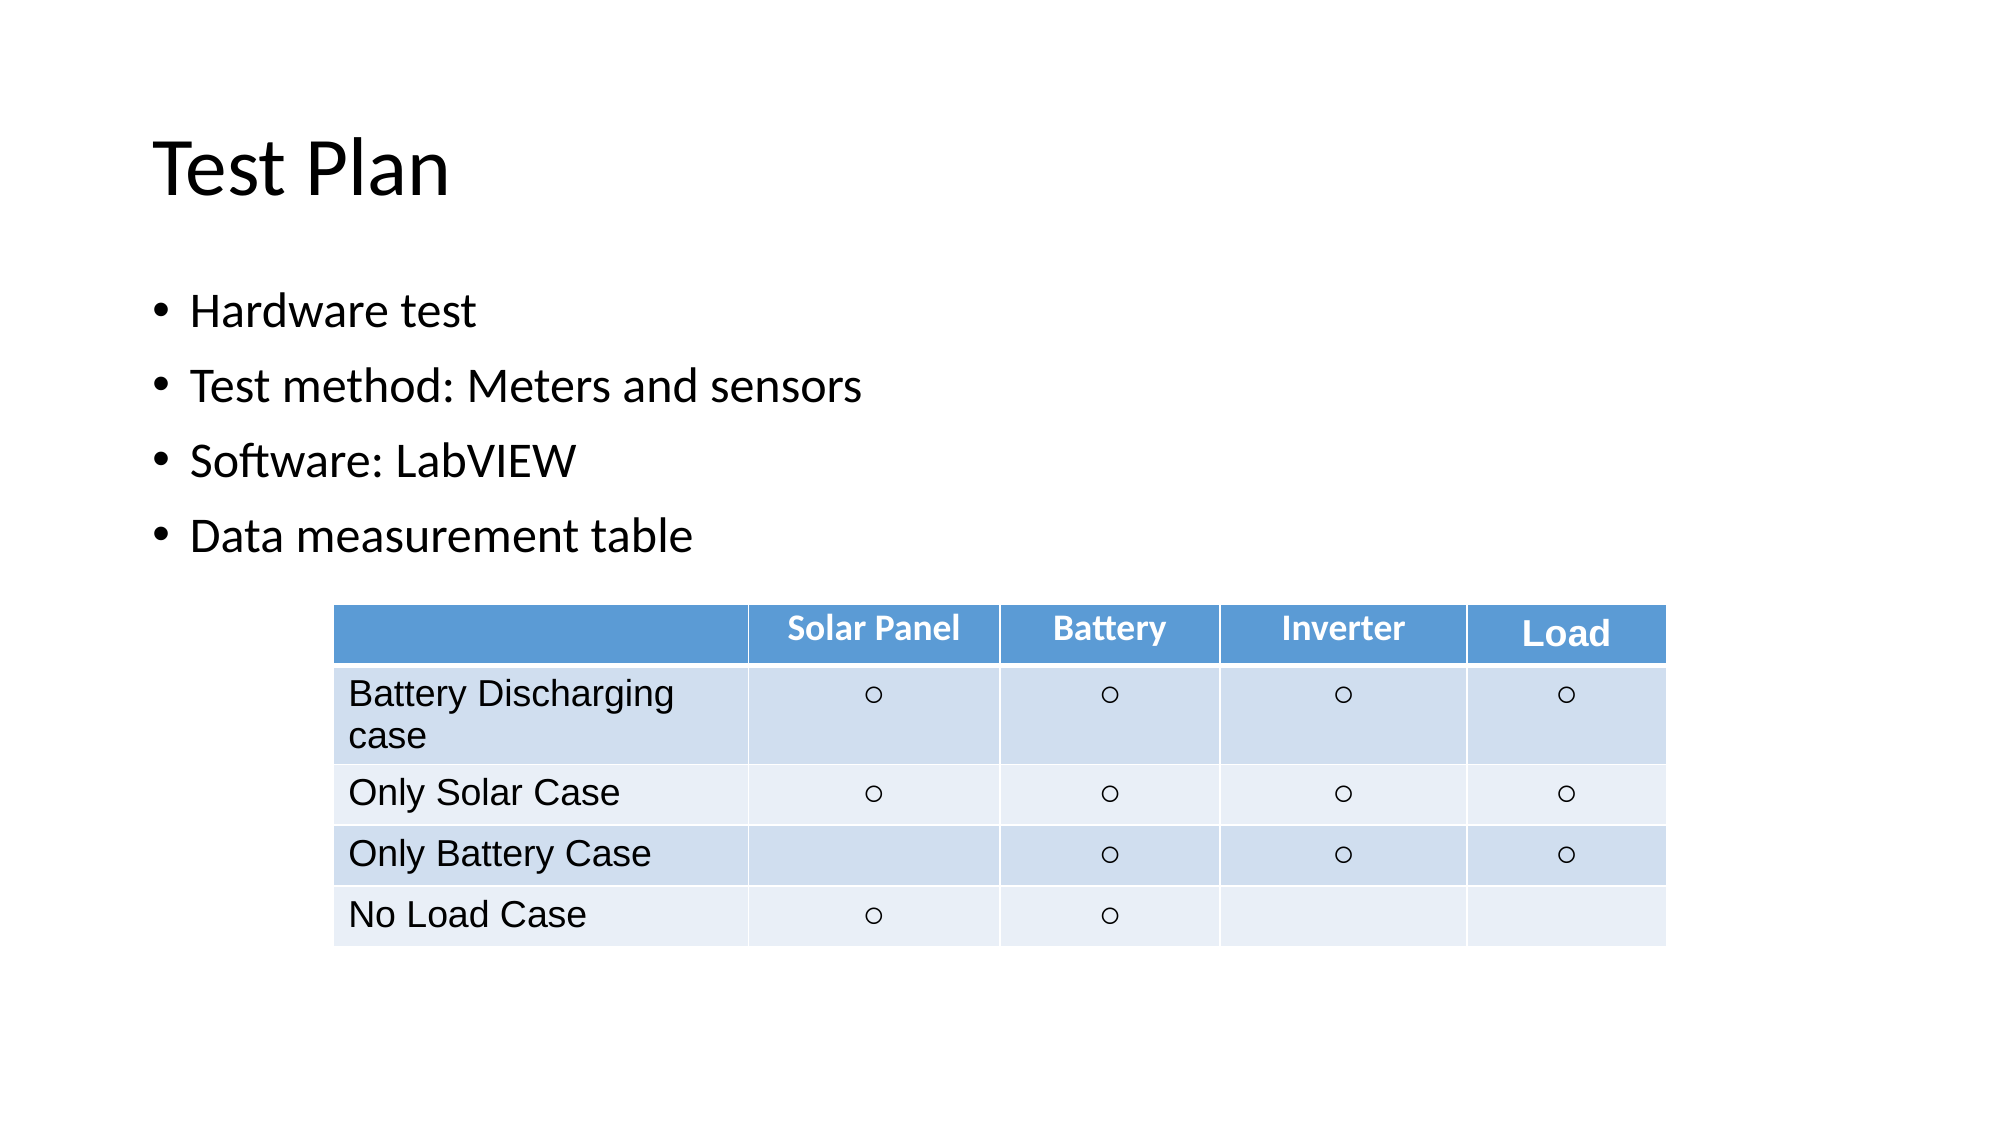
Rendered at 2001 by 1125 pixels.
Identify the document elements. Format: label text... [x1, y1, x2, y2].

table_cell ○ [749, 765, 999, 824]
table_header Inverter [1221, 605, 1466, 663]
table_cell Battery Discharging case [334, 668, 748, 764]
table_cell ○ [1001, 826, 1219, 885]
table_cell ○ [1221, 826, 1466, 885]
table_cell ○ [1001, 668, 1219, 764]
title Test Plan [137, 59, 1863, 277]
table_cell Only Solar Case [334, 765, 748, 824]
table_cell ○ [1221, 668, 1466, 764]
table_cell ○ [1468, 826, 1666, 885]
table_cell ○ [1468, 765, 1666, 824]
table_header [334, 605, 748, 663]
table_cell ○ [749, 668, 999, 764]
table_cell ○ [1001, 887, 1219, 946]
table_cell [1221, 887, 1466, 946]
table_cell ○ [749, 887, 999, 946]
table_cell ○ [1001, 765, 1219, 824]
table_cell No Load Case [334, 887, 748, 946]
list Hardware test Test method: Meters and sensors Software: LabVIEW Data measurement table [137, 277, 1863, 992]
table_cell ○ [1468, 668, 1666, 764]
table_header Load [1468, 605, 1666, 663]
table_header Battery [1001, 605, 1219, 663]
table_header Solar Panel [749, 605, 999, 663]
table_cell [1468, 887, 1666, 946]
table_cell ○ [1221, 765, 1466, 824]
table_cell Only Battery Case [334, 826, 748, 885]
table_cell [749, 826, 999, 885]
